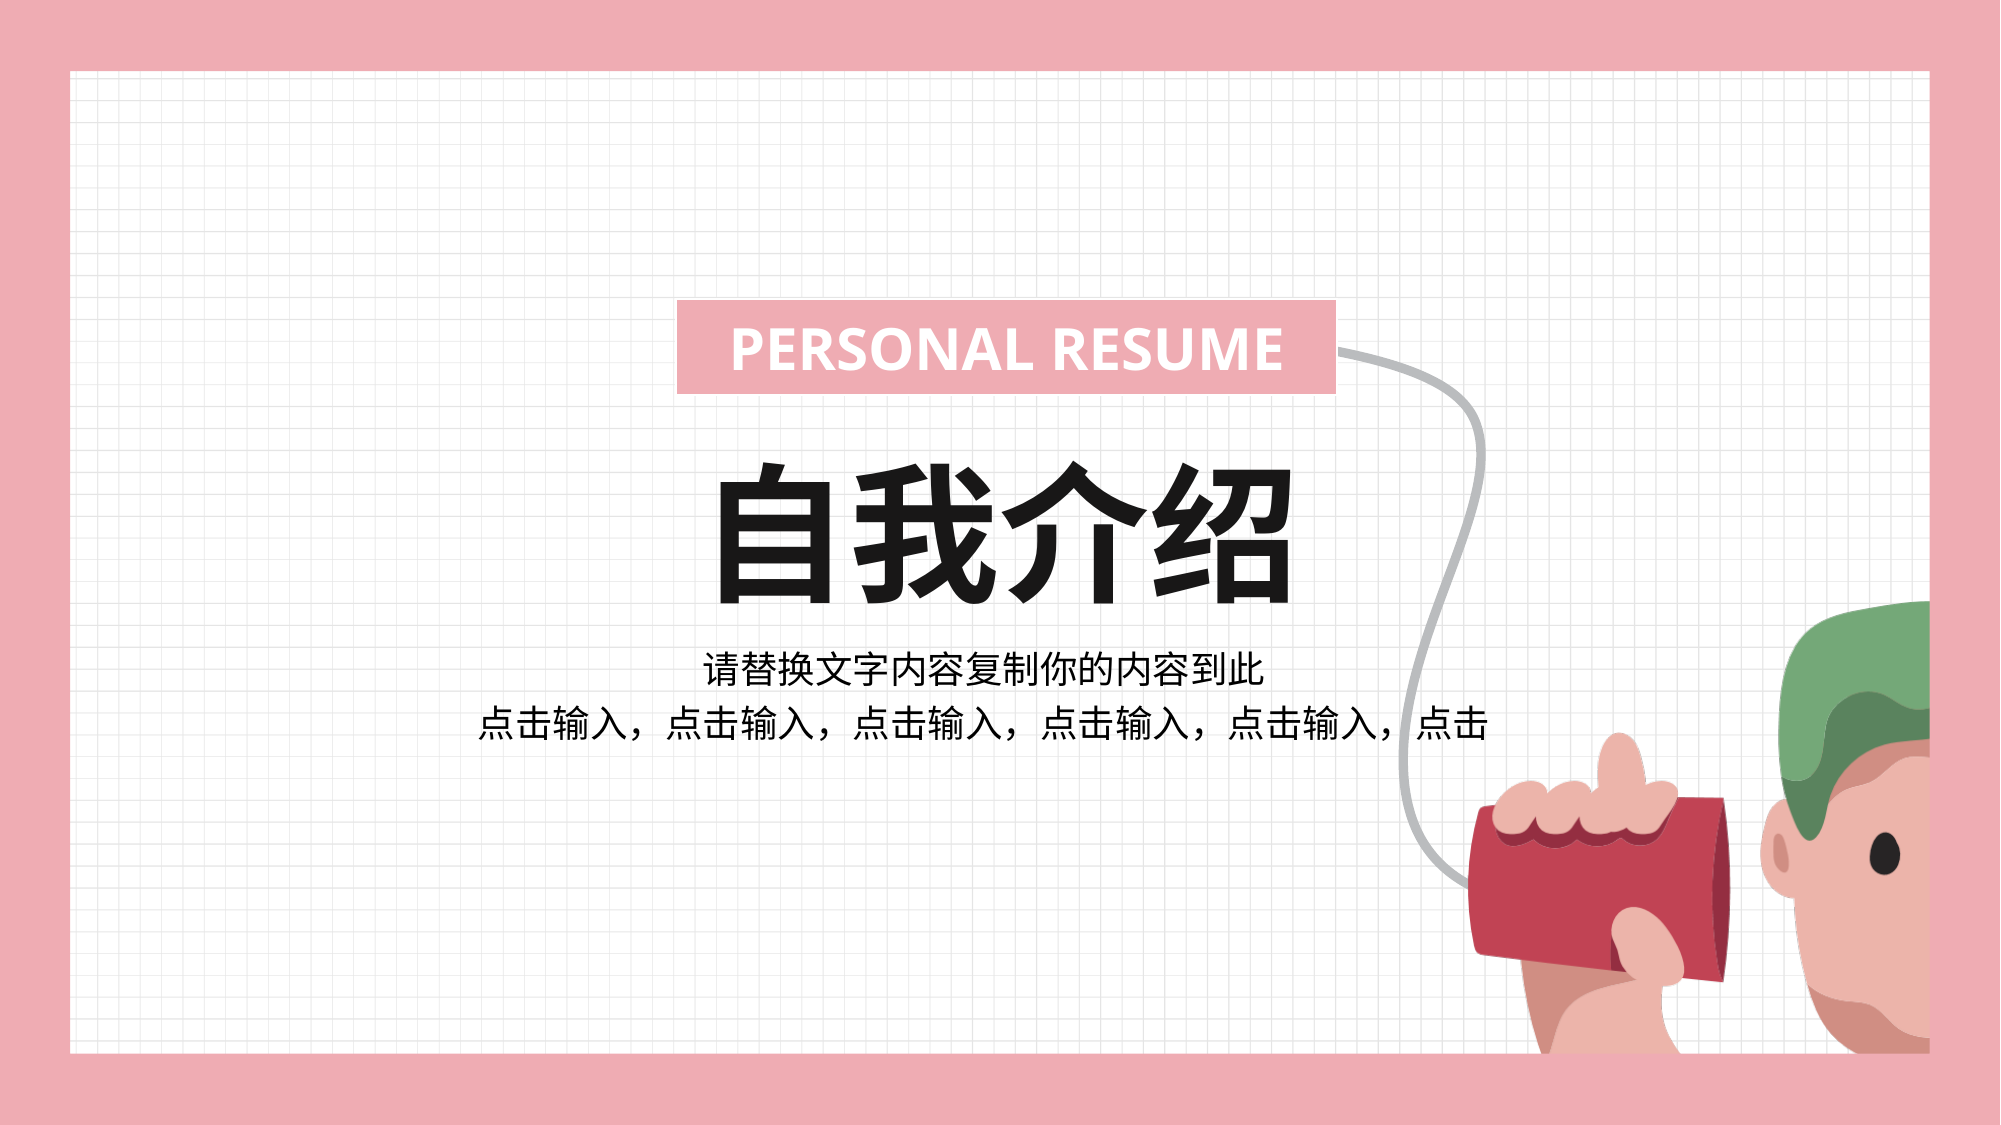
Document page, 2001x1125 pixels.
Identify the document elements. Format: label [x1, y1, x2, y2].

text_box [1035, 307, 2000, 1125]
picture [0, 0, 2000, 1125]
